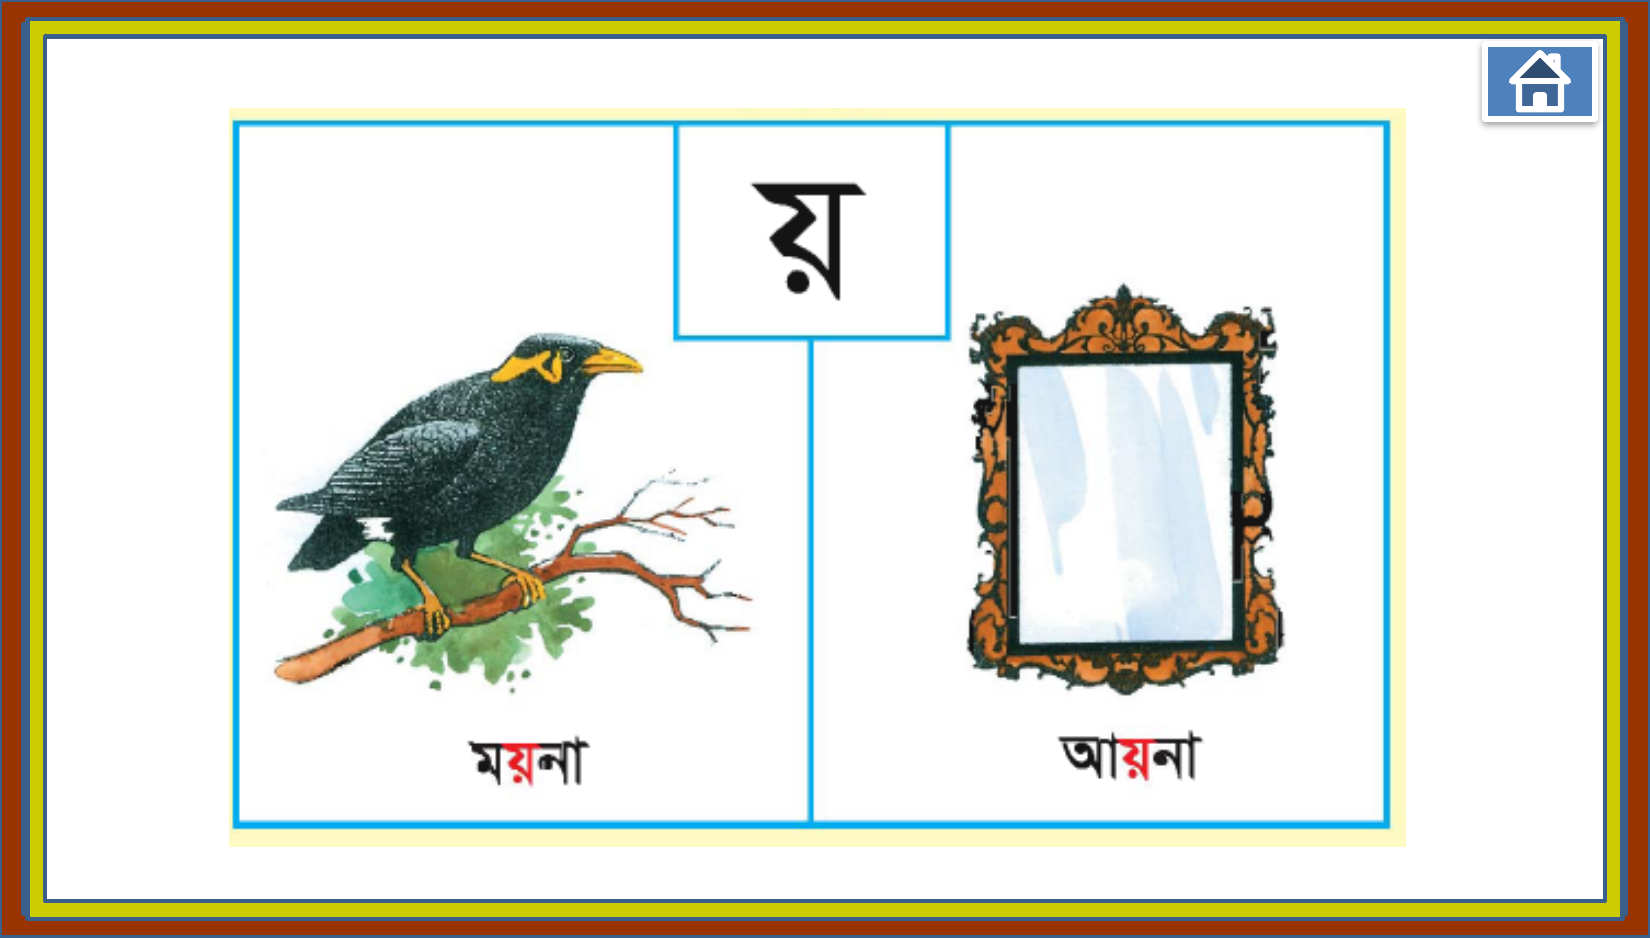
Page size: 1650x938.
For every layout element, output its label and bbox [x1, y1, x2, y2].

picture [229, 108, 1406, 847]
